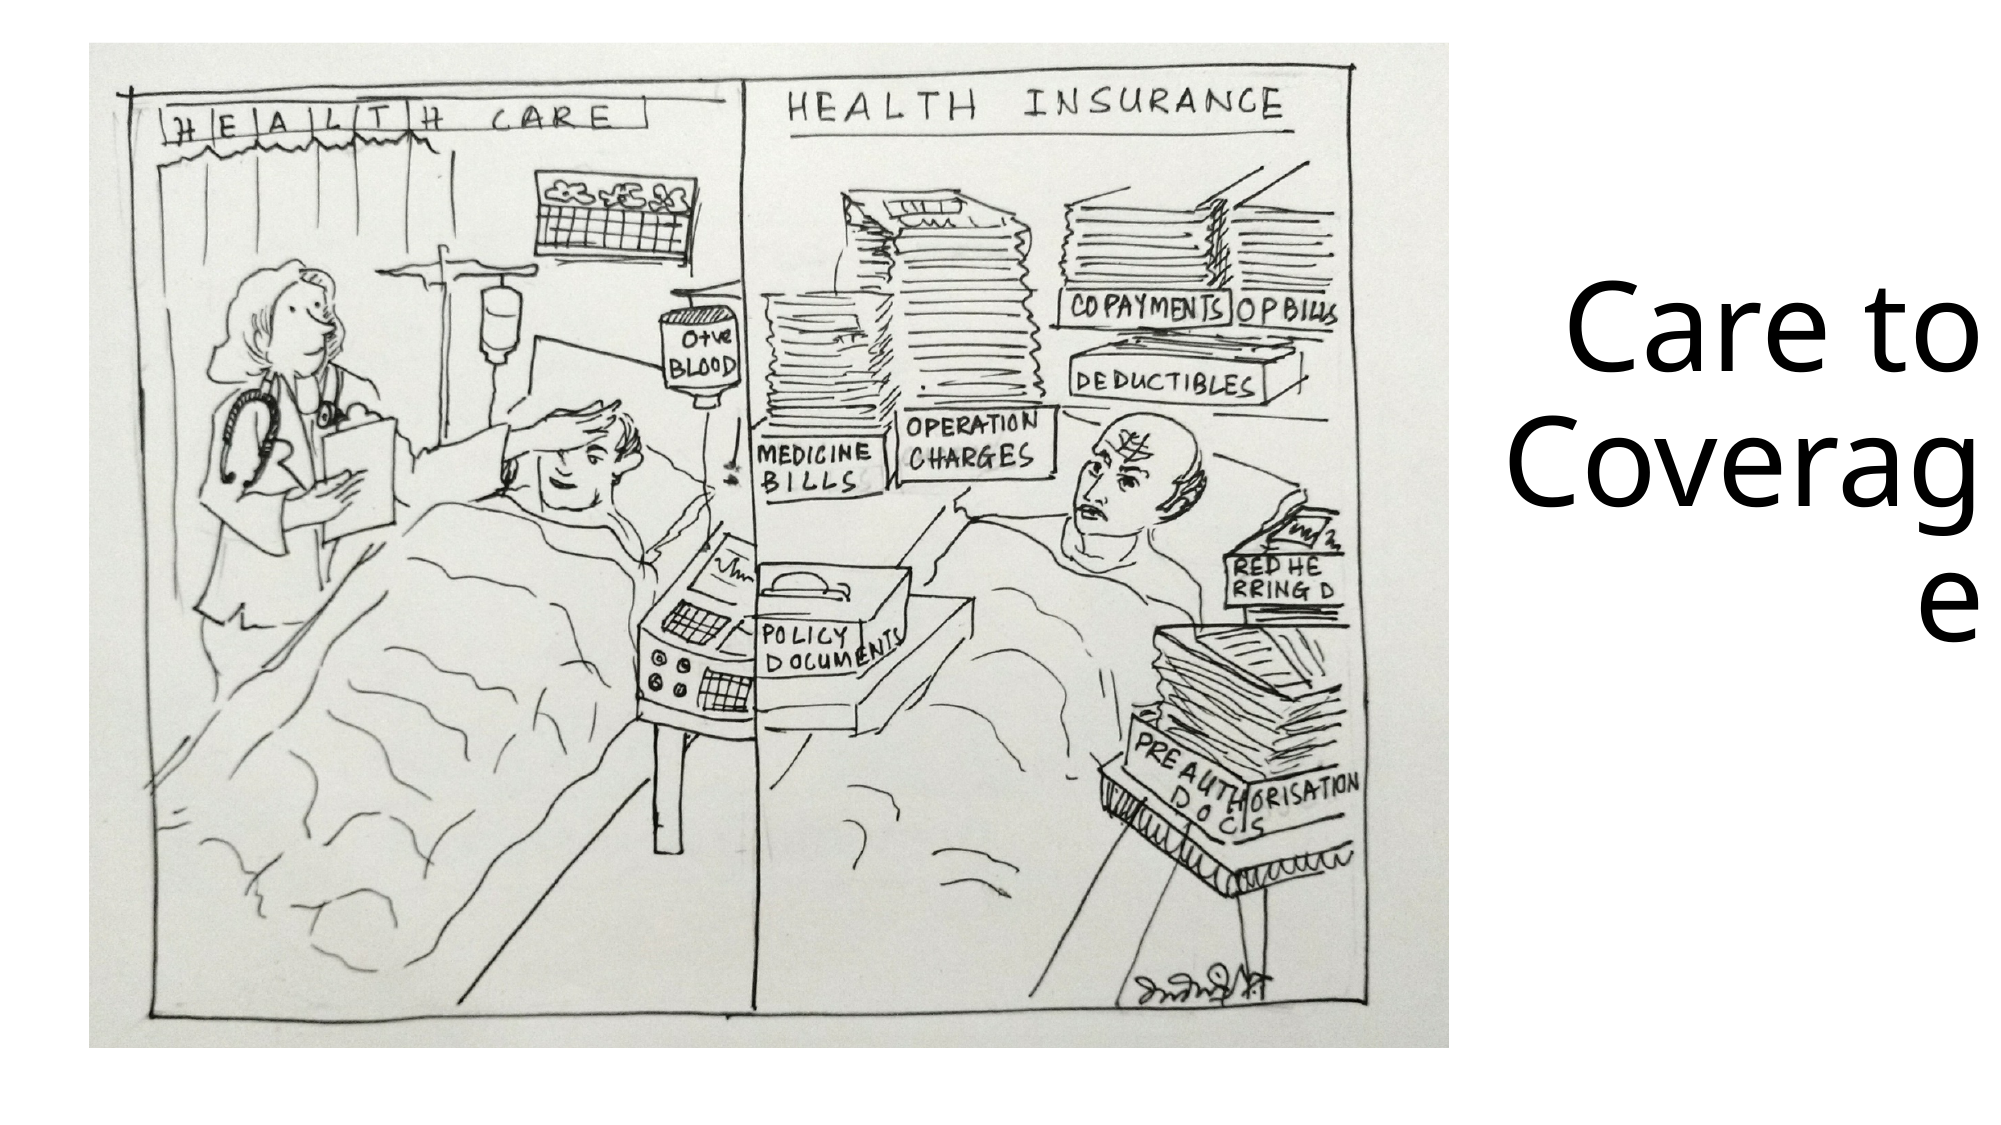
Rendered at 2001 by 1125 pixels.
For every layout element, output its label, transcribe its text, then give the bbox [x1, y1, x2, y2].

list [266, 0, 1272, 1125]
picture [90, 44, 266, 1047]
picture [1272, 44, 1449, 1047]
title Care to Coverage [1474, 59, 2000, 873]
